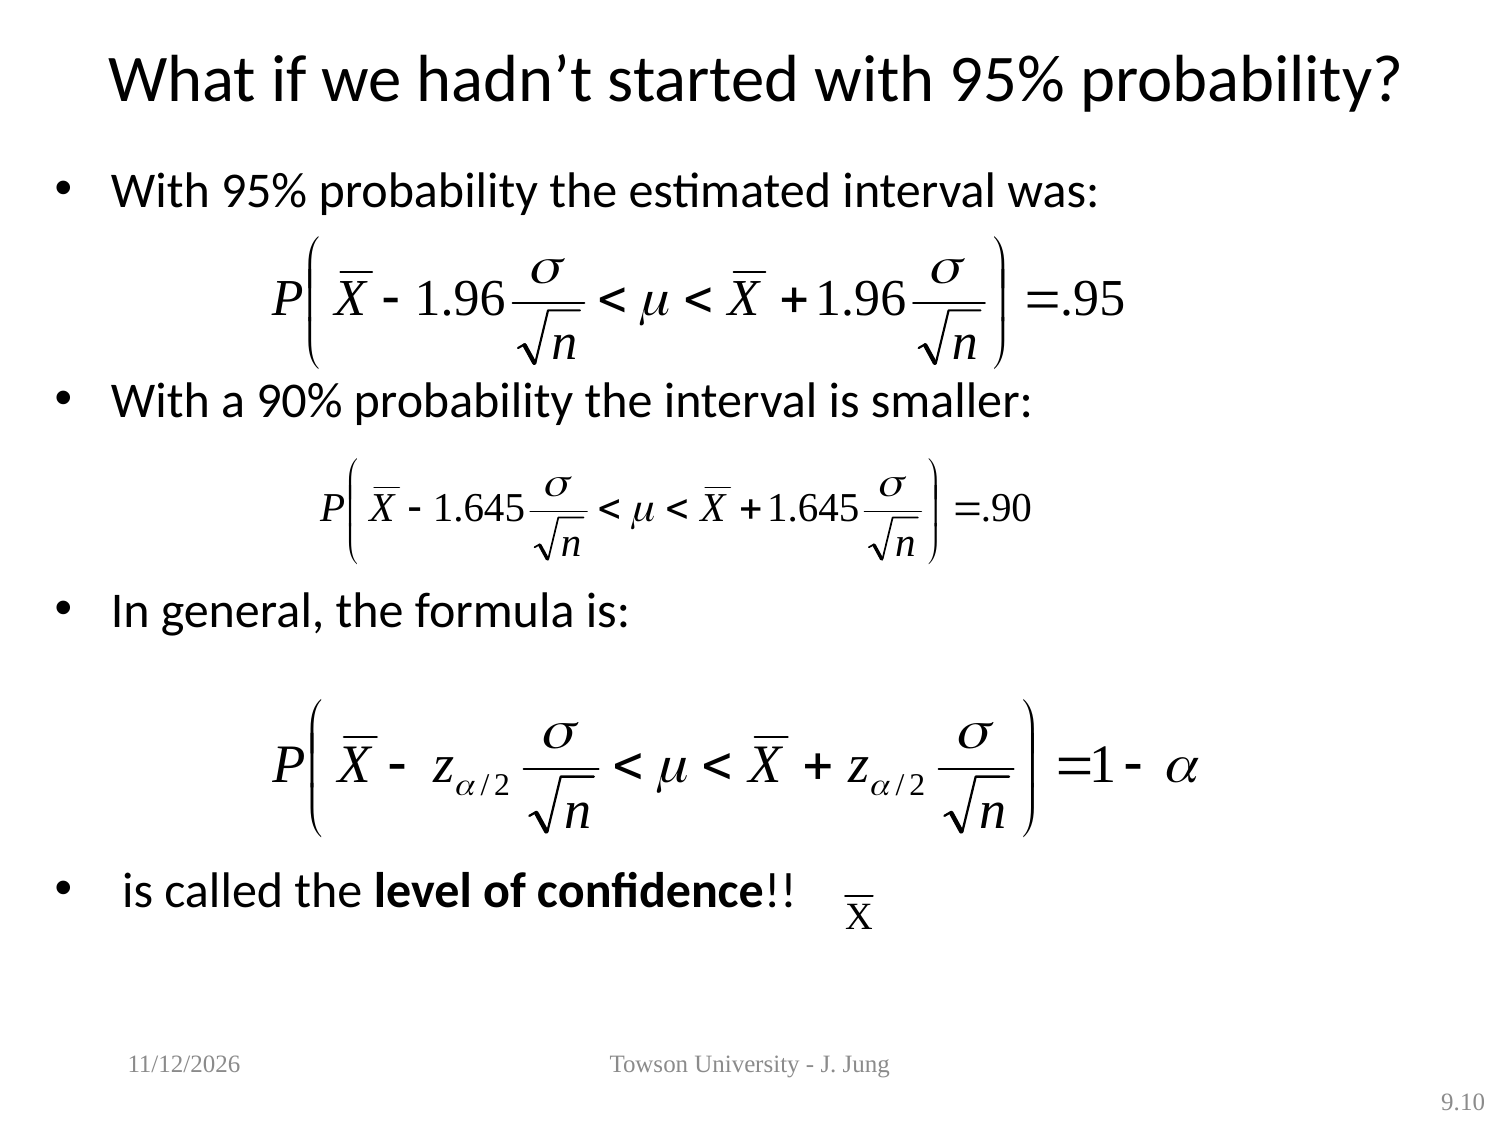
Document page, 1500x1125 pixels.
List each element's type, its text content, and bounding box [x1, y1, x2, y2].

slide_number 9.10 [1187, 1074, 1500, 1125]
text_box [837, 887, 884, 938]
footer Towson University - J. Jung [512, 1025, 988, 1100]
title What if we hadn’t started with 95% probability? [37, 24, 1475, 125]
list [262, 687, 1211, 851]
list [312, 449, 1038, 574]
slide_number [112, 1025, 425, 1100]
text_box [262, 224, 1132, 381]
